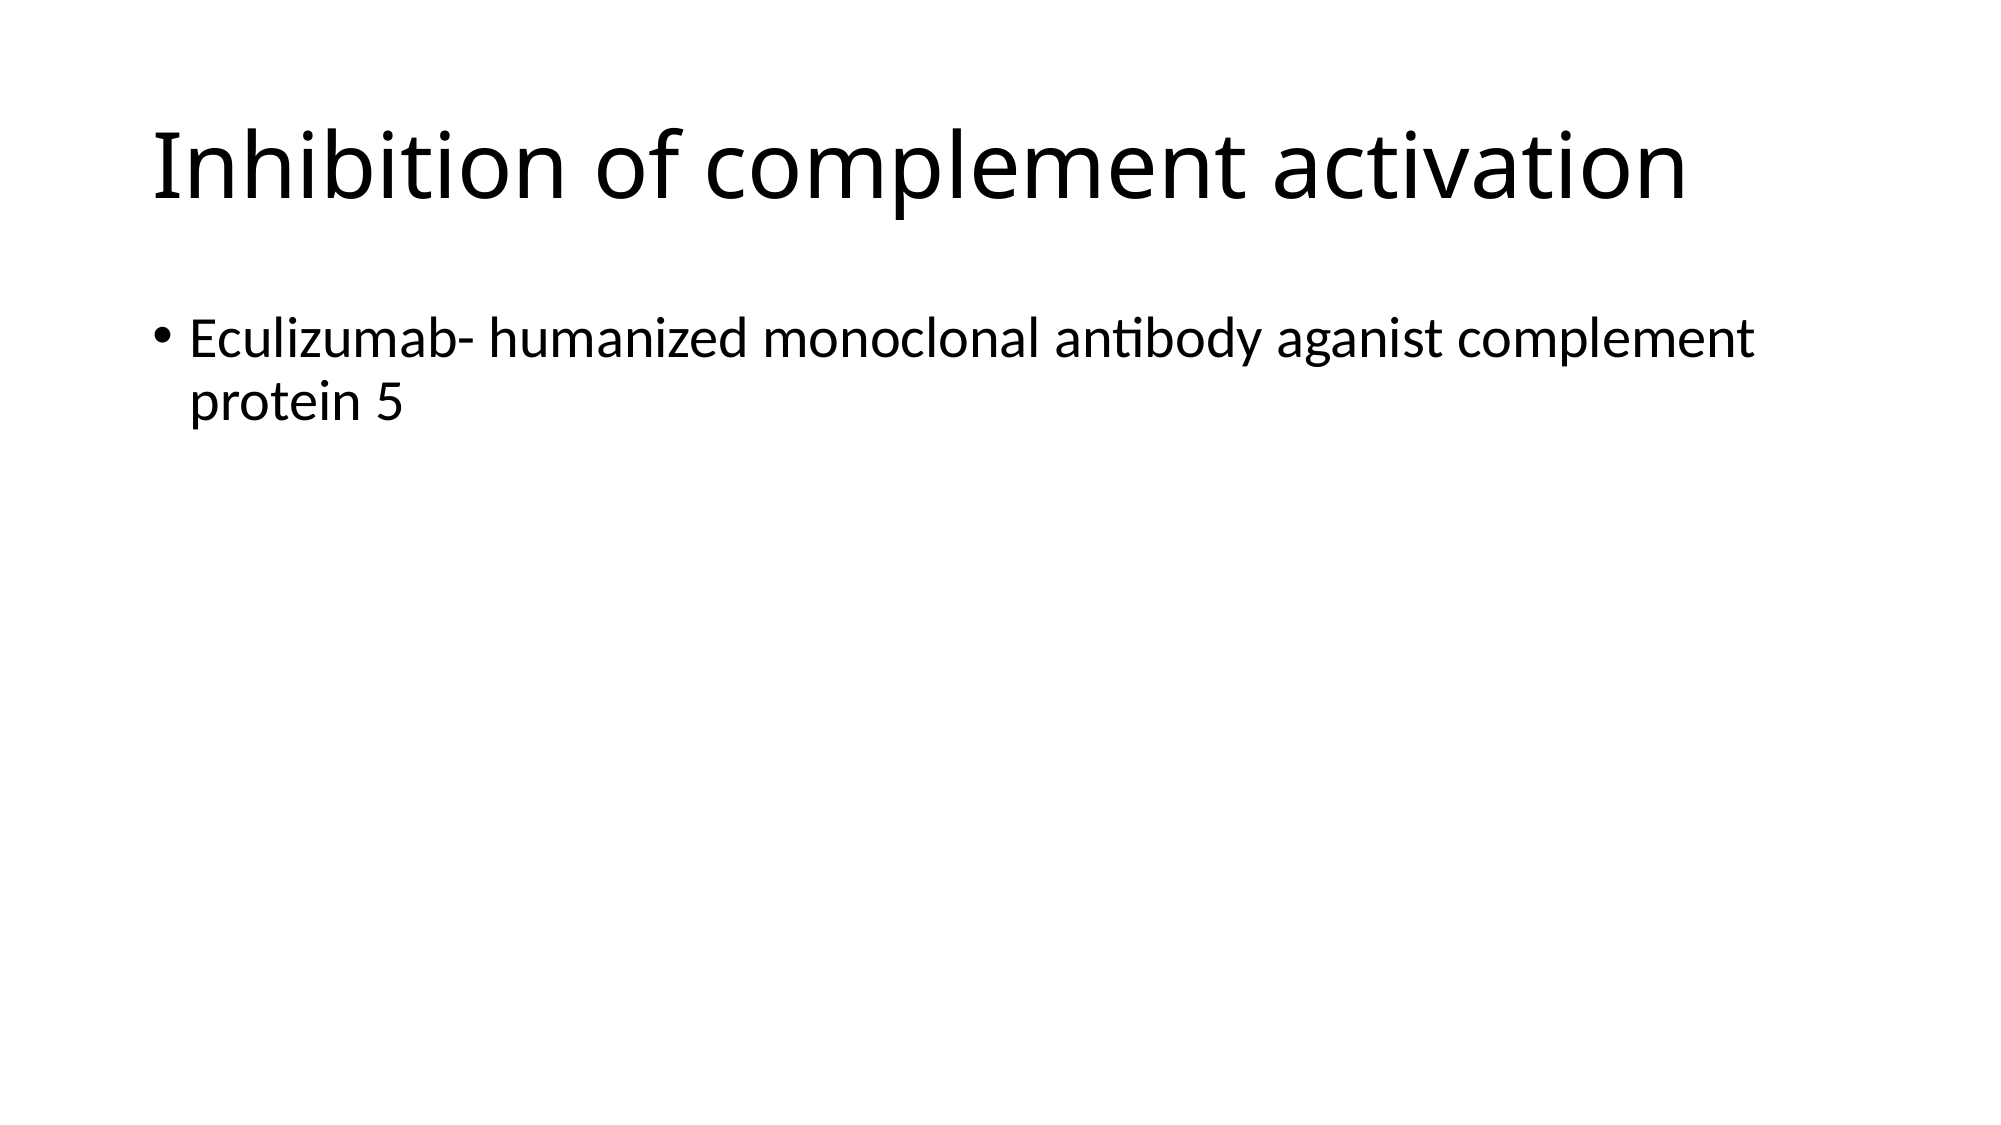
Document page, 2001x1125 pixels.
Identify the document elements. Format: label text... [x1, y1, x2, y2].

list Eculizumab- humanized monoclonal antibody aganist complement protein 5 [137, 299, 1863, 1014]
title Inhibition of complement activation [137, 59, 1863, 278]
